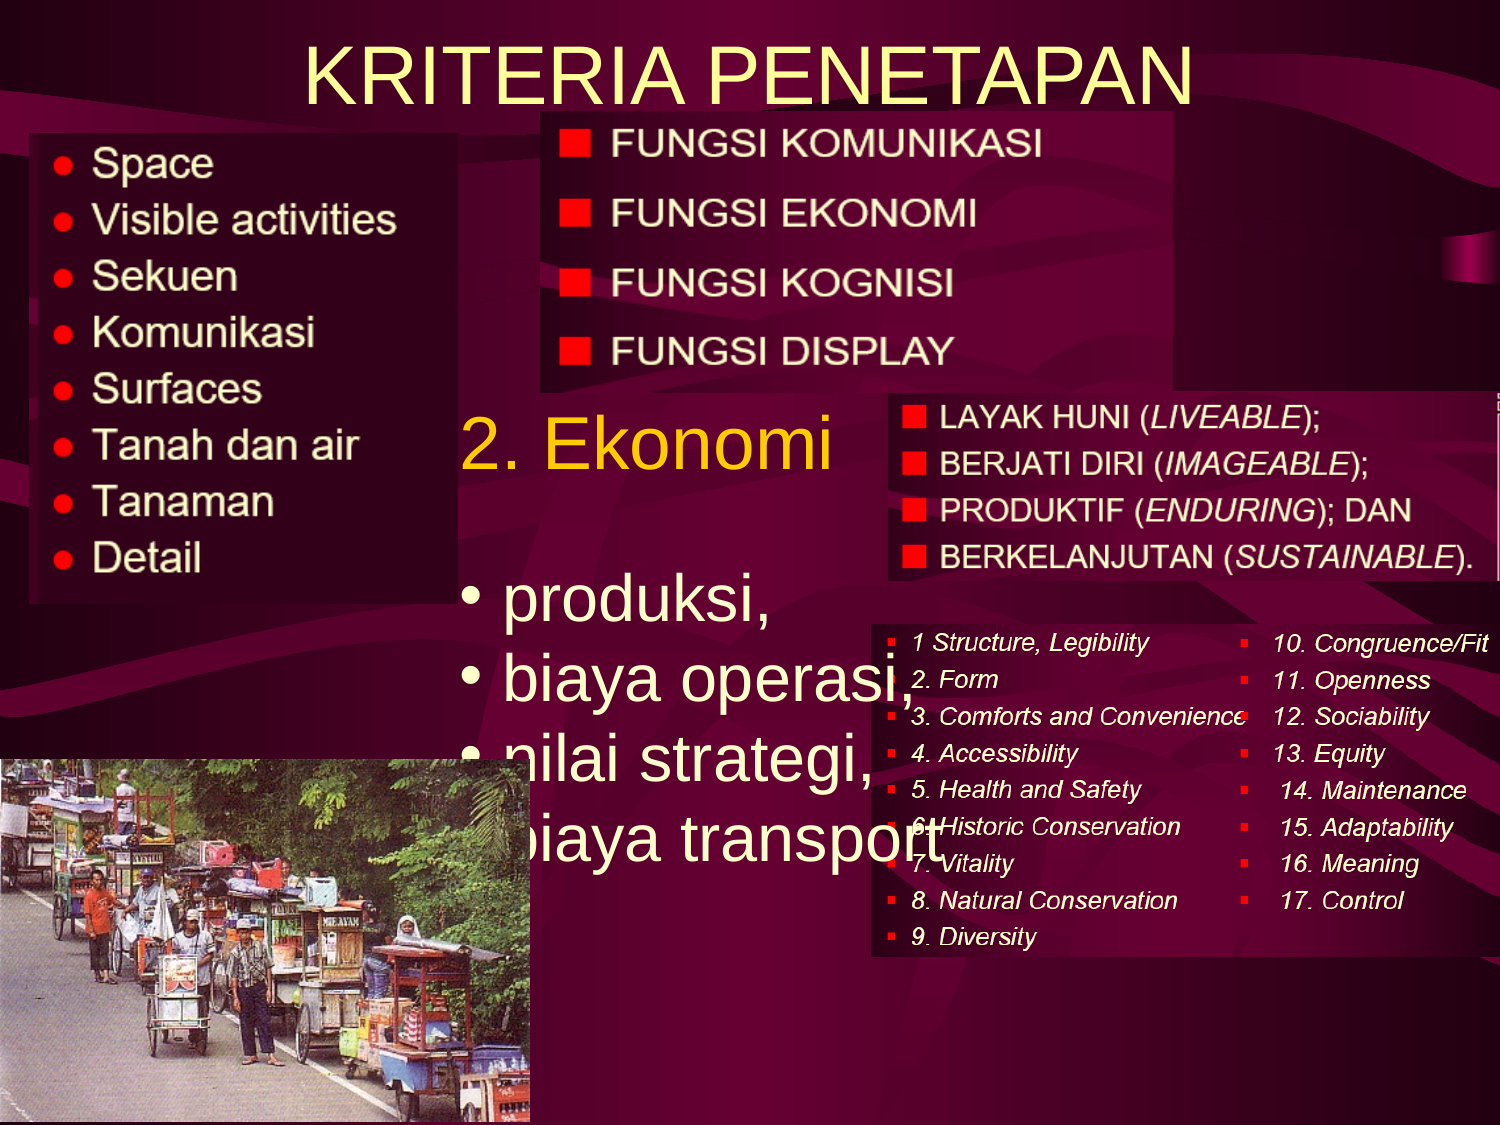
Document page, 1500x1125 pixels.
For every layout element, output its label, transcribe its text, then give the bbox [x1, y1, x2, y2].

text_box 2. Ekonomi produksi, biaya operasi, nilai strategi, biaya transport [444, 317, 1056, 882]
picture [540, 111, 1500, 581]
picture [871, 624, 1500, 957]
picture [29, 133, 458, 605]
picture [0, 759, 531, 1122]
title KRITERIA PENETAPAN [112, 0, 1388, 166]
